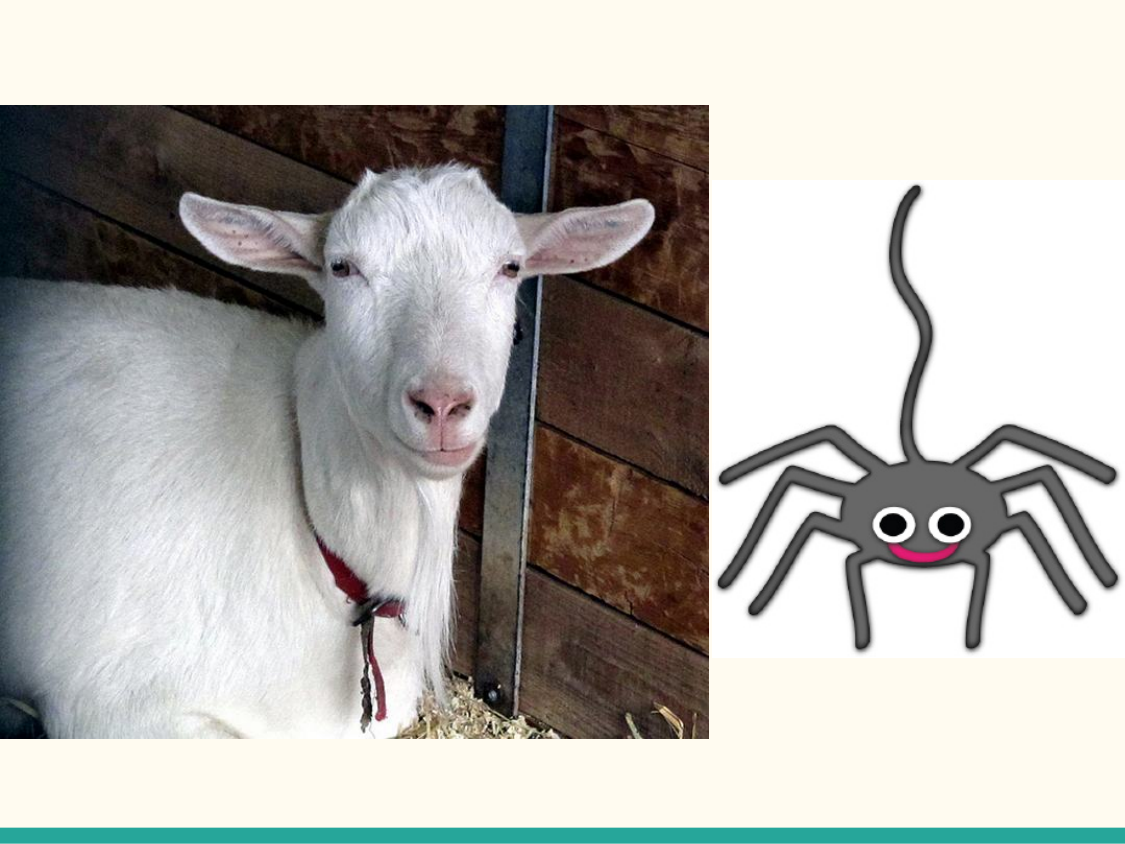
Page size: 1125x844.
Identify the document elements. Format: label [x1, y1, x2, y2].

picture [0, 105, 710, 739]
picture [712, 180, 1125, 658]
